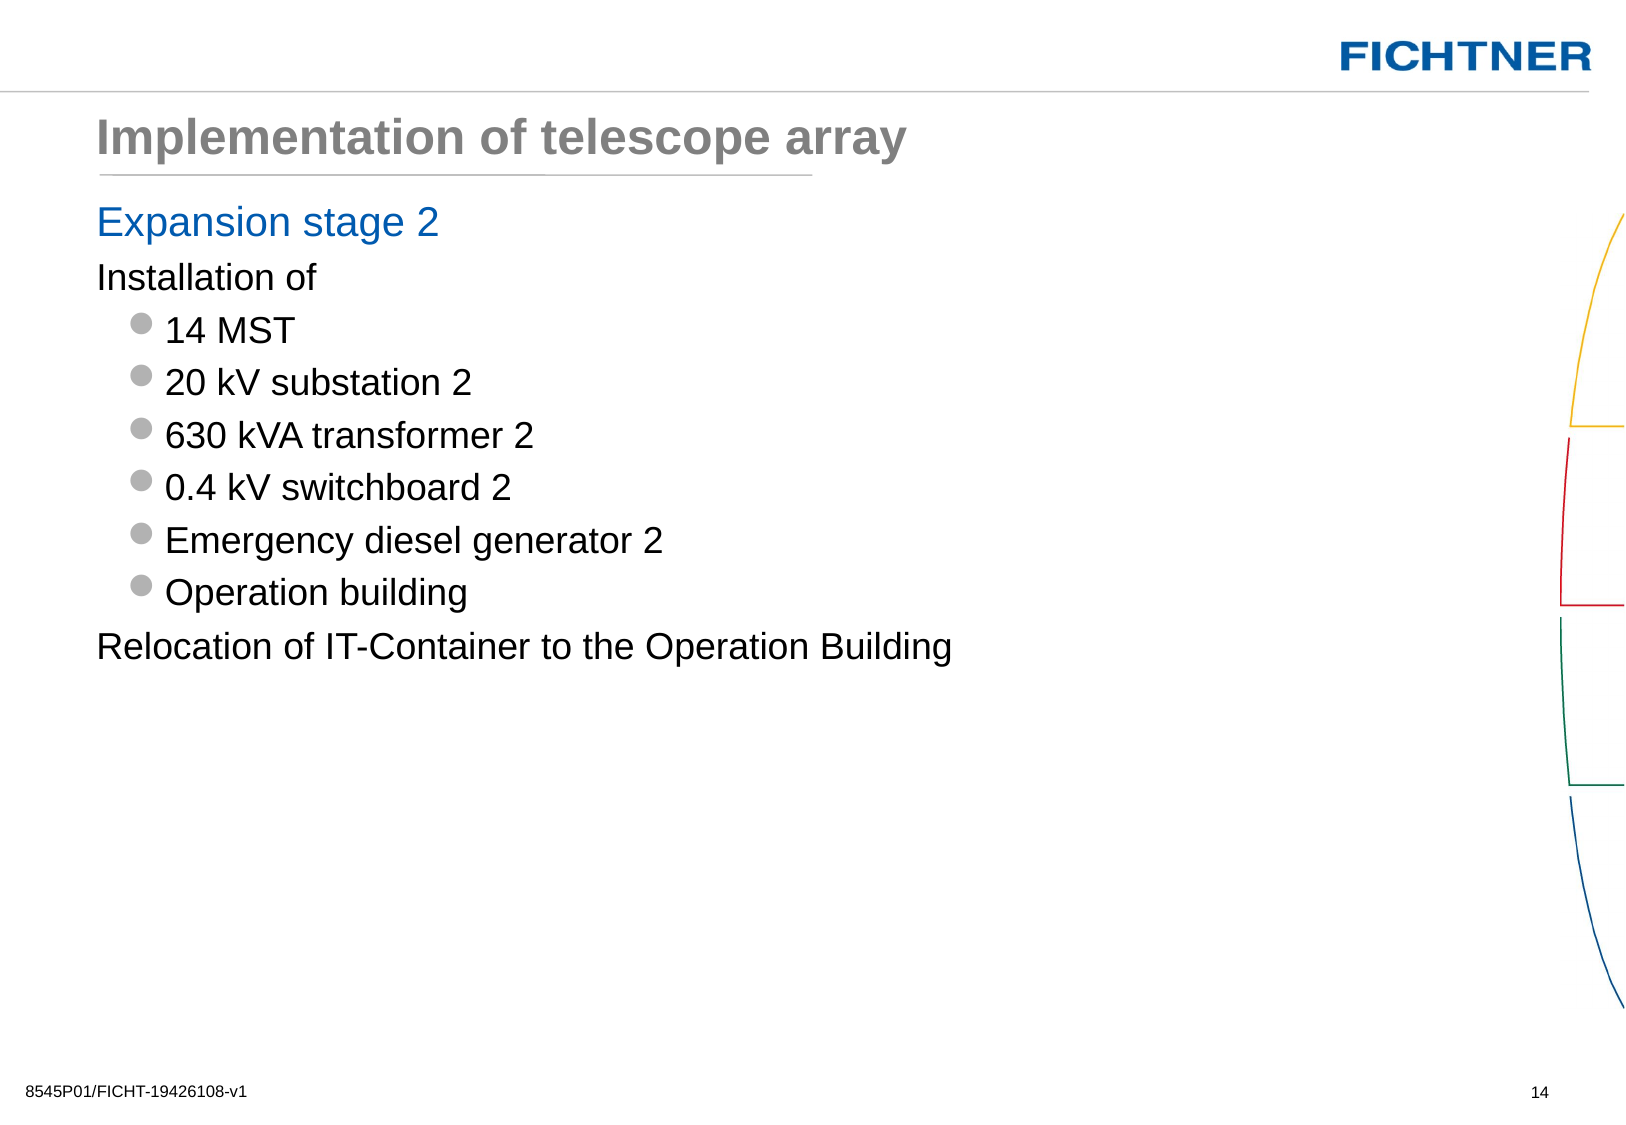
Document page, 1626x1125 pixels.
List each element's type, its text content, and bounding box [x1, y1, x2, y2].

picture [1341, 37, 1596, 73]
picture [1560, 213, 1625, 1009]
footer 8545P01/FICHT-19426108-v1 [10, 1072, 428, 1115]
list Expansion stage 2 Installation of 14 MST 20 kV substation 2 630 kVA transformer 2 0.4 kV switchboard 2 Emergency diesel generator 2 Operation building Relocation of IT-Container to the Operation Building [80, 187, 1475, 1026]
slide_number 14 [1327, 1073, 1565, 1125]
title Implementation of telescope array [80, 84, 1443, 185]
